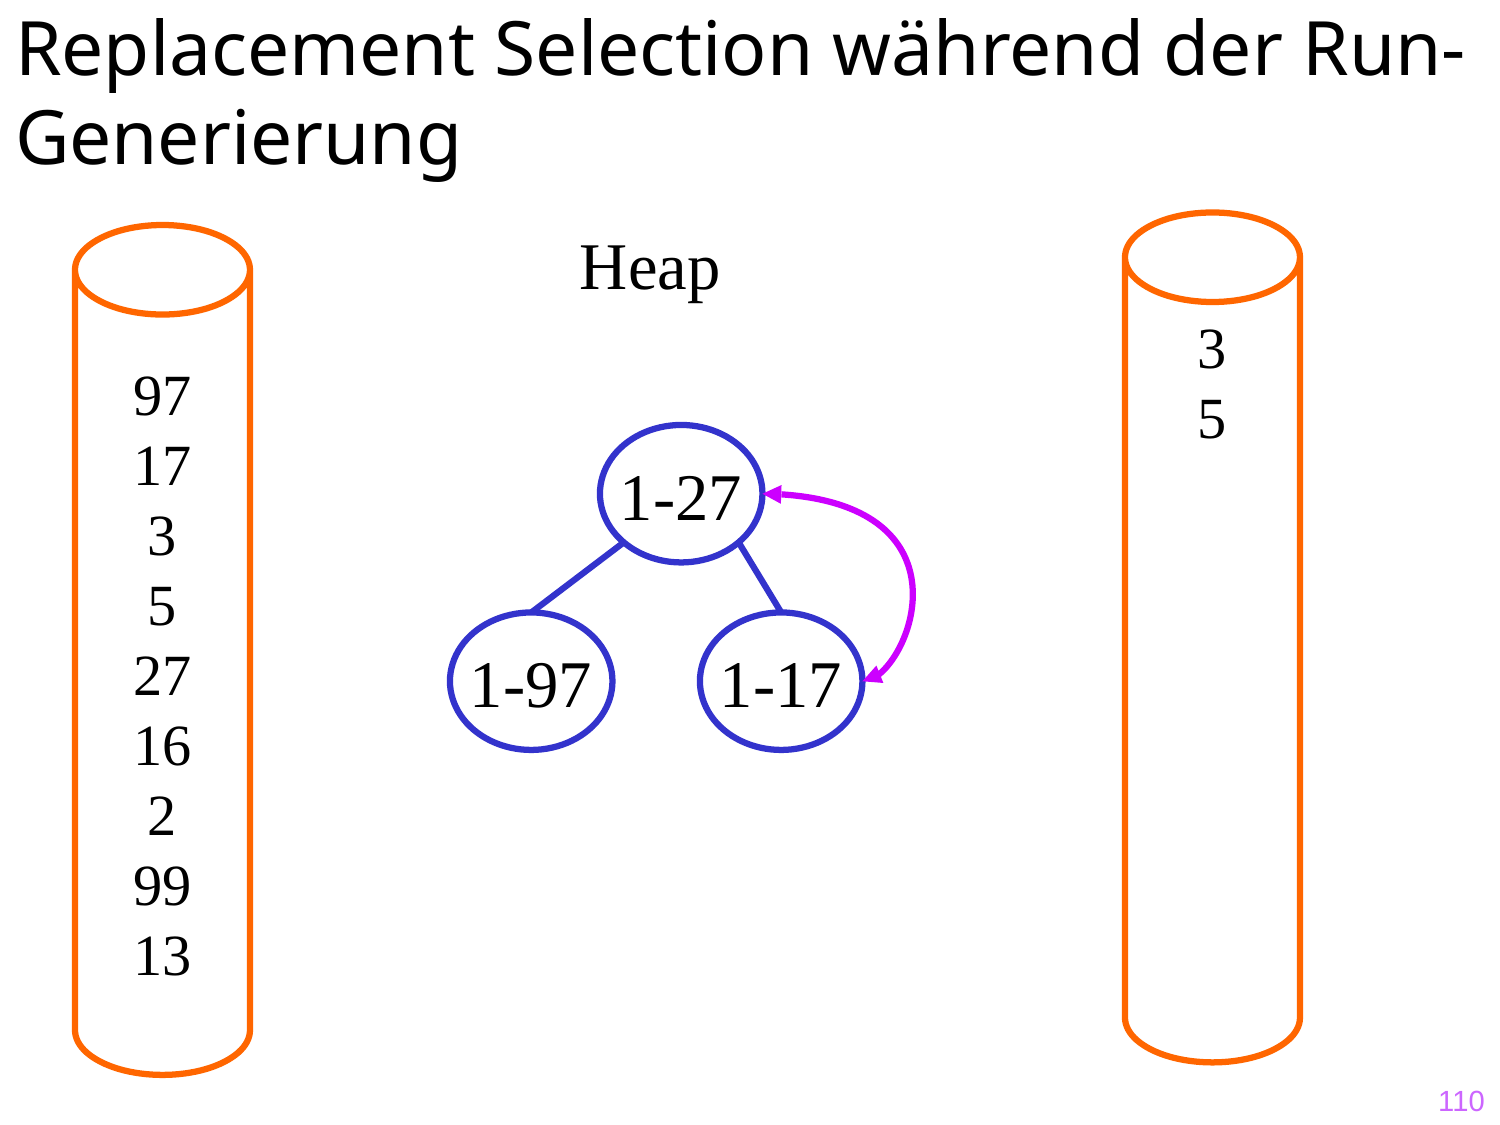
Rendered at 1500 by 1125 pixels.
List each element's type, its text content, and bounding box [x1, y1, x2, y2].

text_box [765, 493, 866, 682]
text_box 3 5 [1125, 212, 1300, 1063]
title Replacement Selection während der Run-Generierung [0, 0, 1500, 188]
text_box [530, 545, 624, 610]
text_box 1-97 [449, 612, 613, 750]
text_box 97 17 3 5 27 16 2 99 13 [75, 224, 250, 1075]
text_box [738, 545, 760, 610]
text_box Heap [565, 215, 737, 311]
slide_number 110 [1187, 1049, 1500, 1125]
text_box 1-27 [599, 424, 763, 563]
text_box 1-17 [699, 618, 862, 750]
